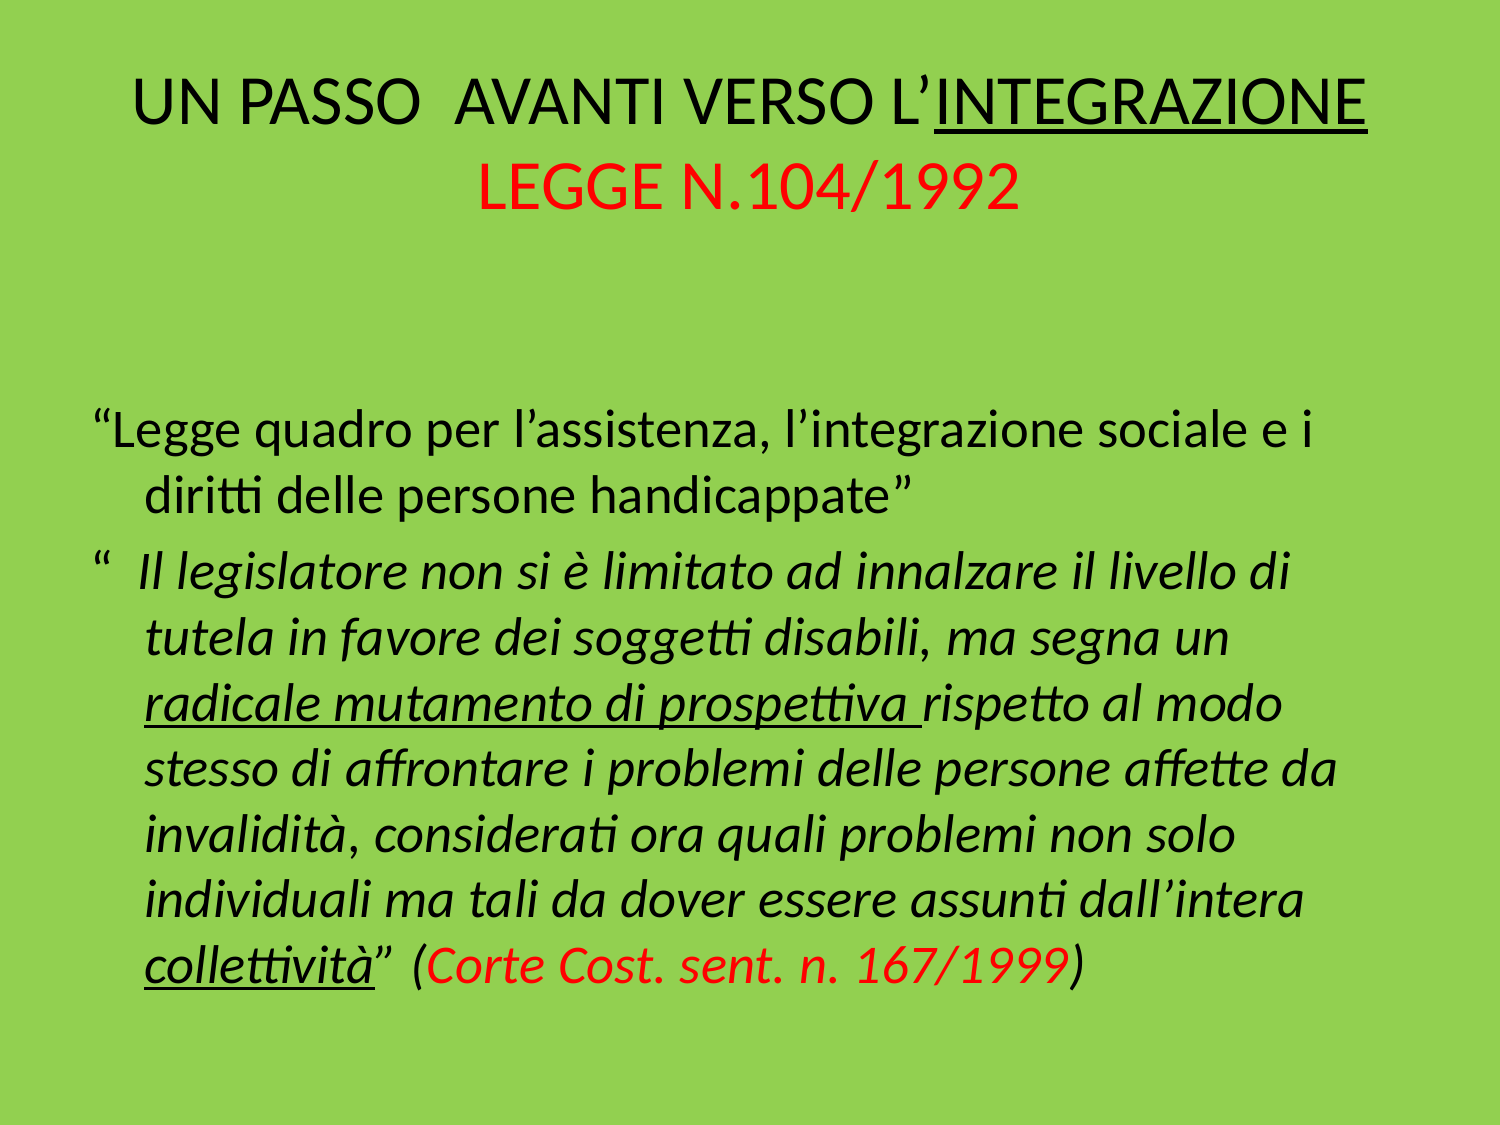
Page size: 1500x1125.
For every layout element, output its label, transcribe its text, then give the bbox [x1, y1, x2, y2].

title UN PASSO AVANTI VERSO L’INTEGRAZIONE LEGGE N.104/1992 [74, 44, 1426, 233]
list “Legge quadro per l’assistenza, l’integrazione sociale e i diritti delle persone handicappate” “ Il legislatore non si è limitato ad innalzare il livello di tutela in favore dei soggetti disabili, ma segna un radicale mutamento di prospettiva rispetto al modo stesso di affrontare i problemi delle persone affette da invalidità, considerati ora quali problemi non solo individuali ma tali da dover essere assunti dall’intera collettività” (Corte Cost. sent. n. 167/1999) [74, 385, 1426, 1006]
